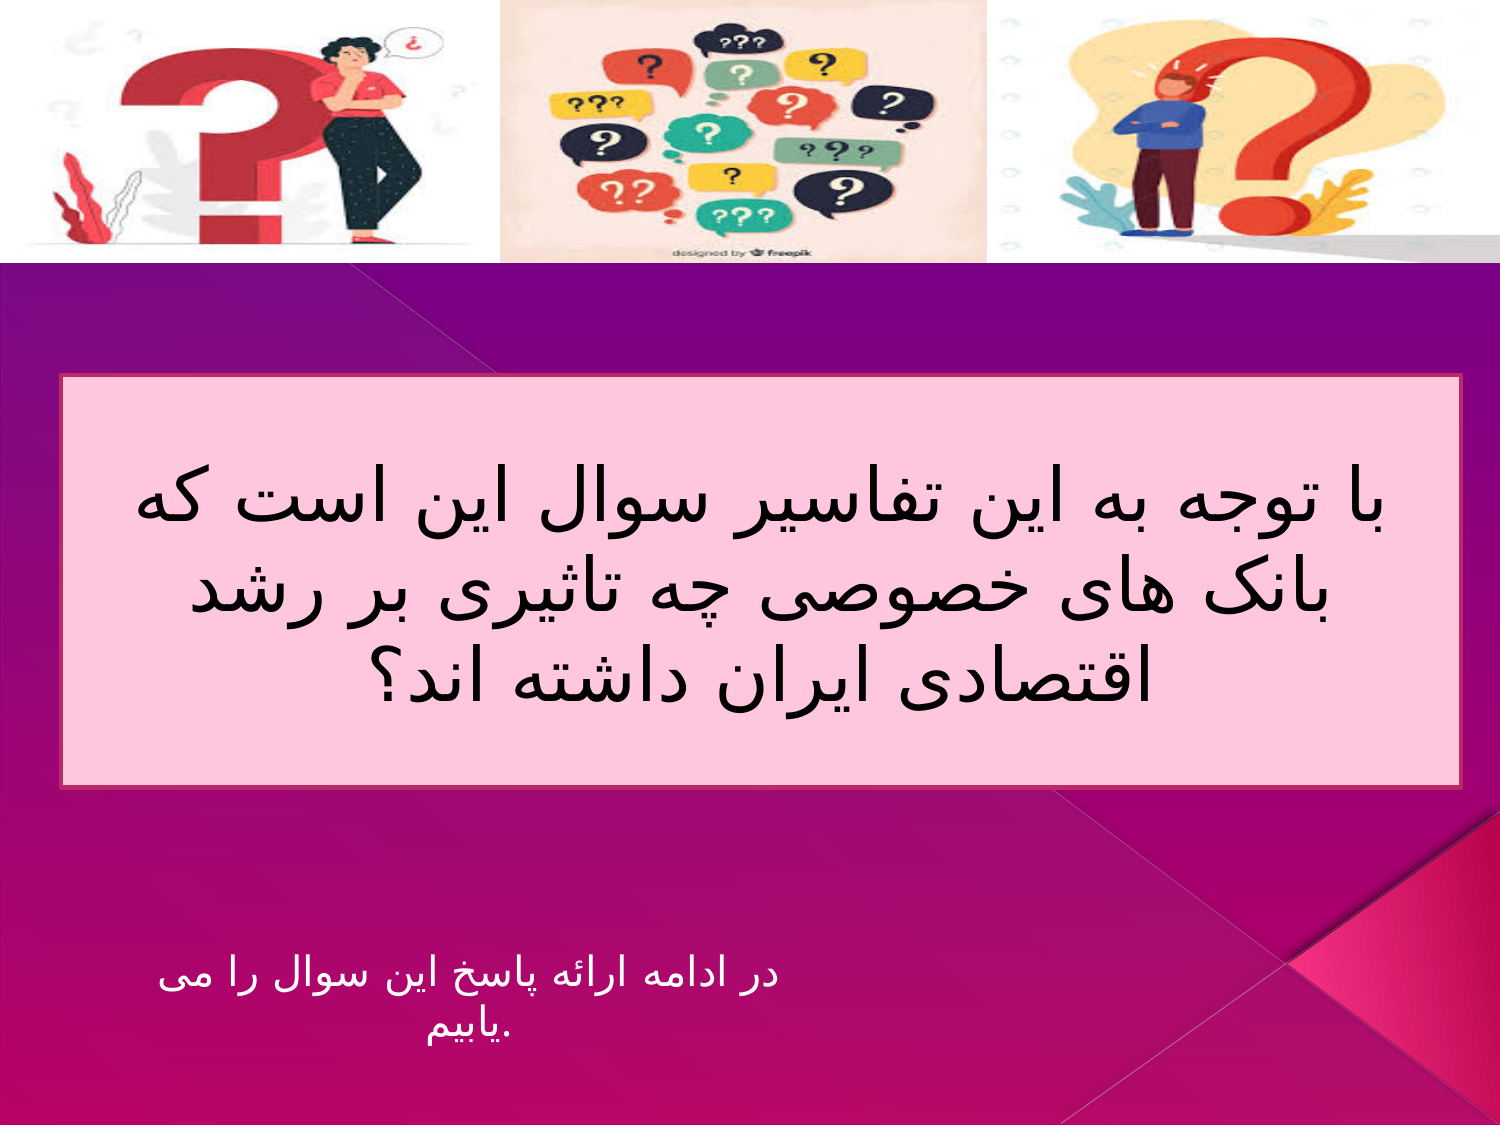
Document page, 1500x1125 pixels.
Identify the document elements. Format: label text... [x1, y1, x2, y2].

text_box در ادامه ارائه پاسخ این سوال را می یابیم. [112, 937, 825, 1053]
picture [0, 0, 1500, 263]
text_box با توجه به این تفاسیر سوال این است که بانک های خصوصی چه تاثیری بر رشد اقتصادی ایران داشته اند؟ [59, 373, 1463, 790]
